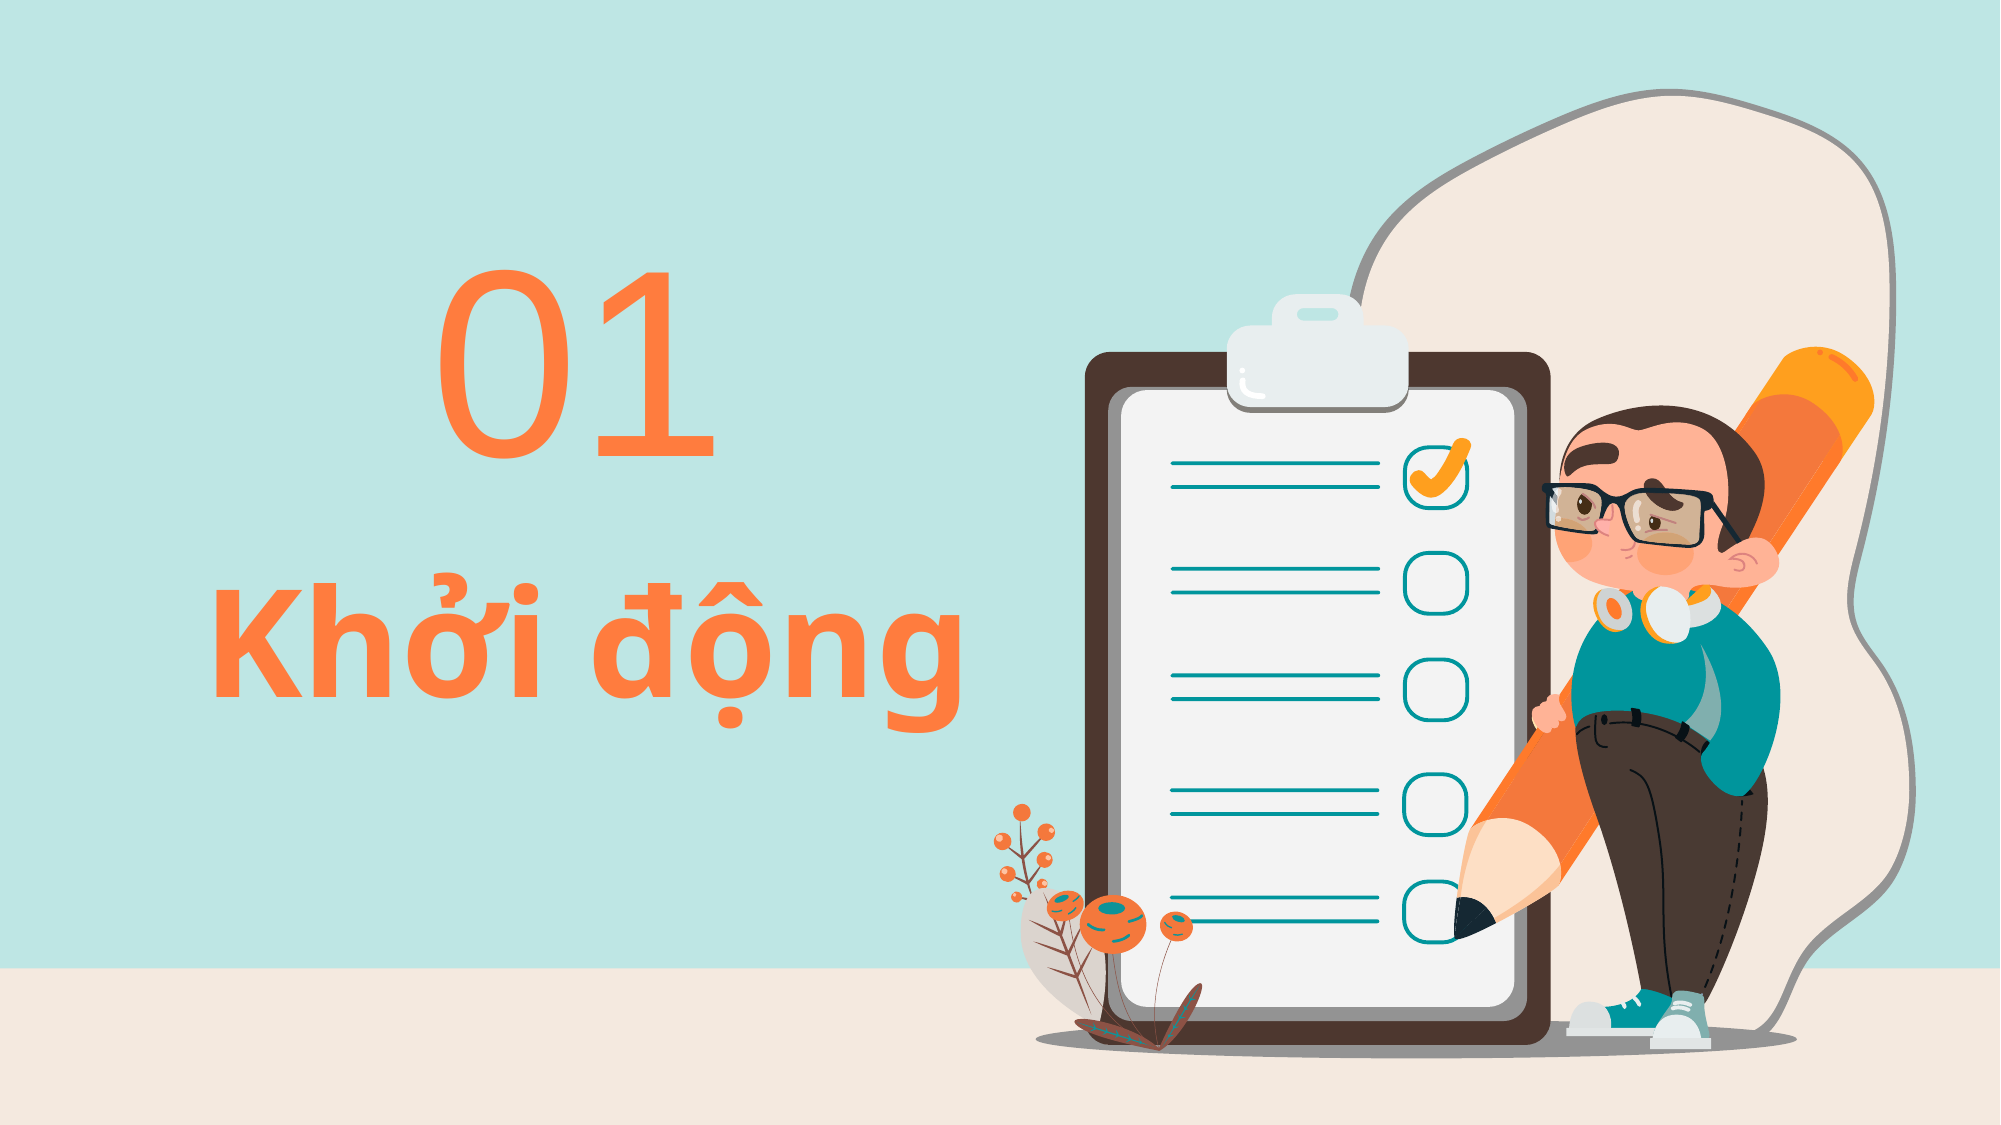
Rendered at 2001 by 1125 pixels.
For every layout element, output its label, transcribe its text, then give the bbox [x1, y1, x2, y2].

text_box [1267, 88, 1917, 1048]
text_box Khởi động [183, 537, 992, 738]
title 01 [410, 286, 995, 413]
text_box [992, 803, 1210, 1052]
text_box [1453, 346, 1881, 1050]
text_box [1084, 293, 1551, 1046]
